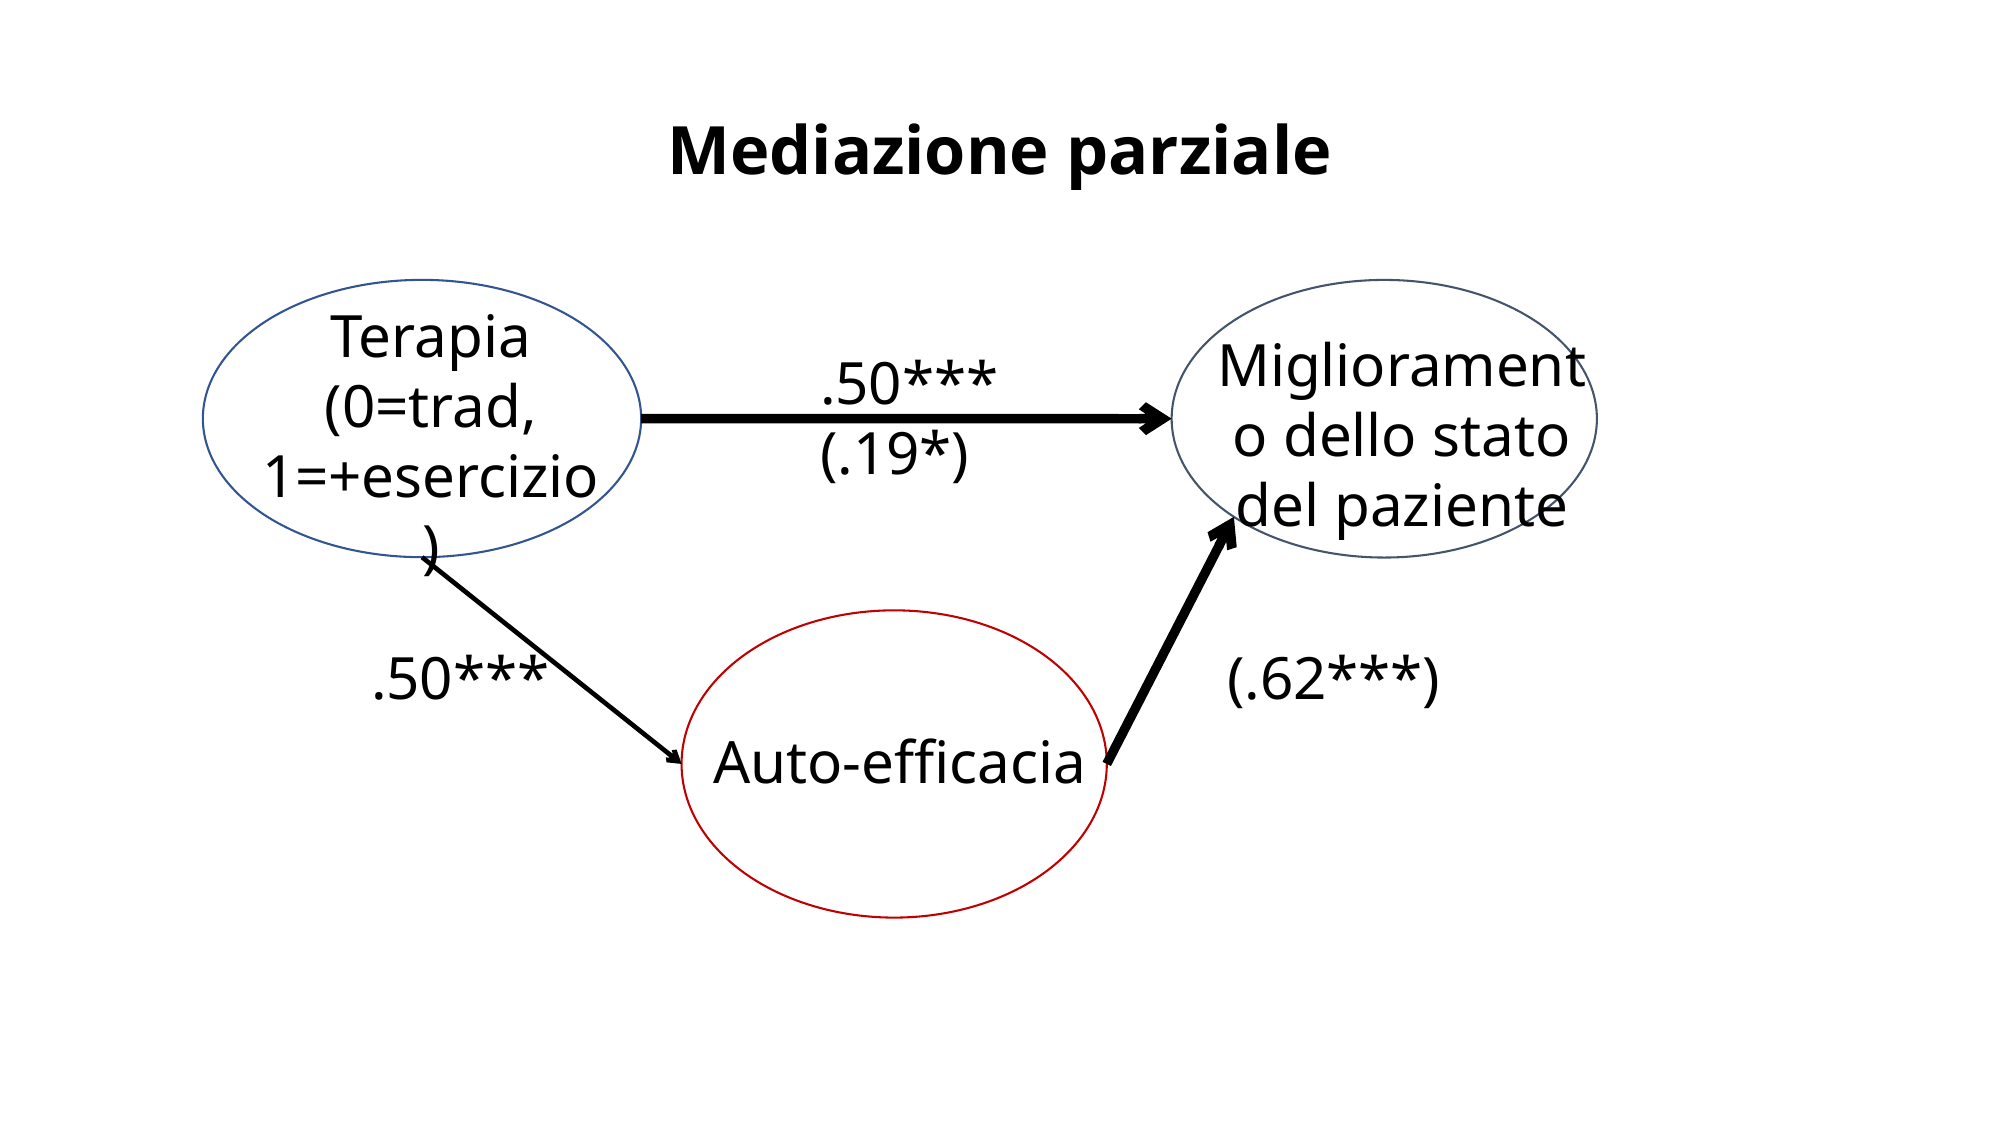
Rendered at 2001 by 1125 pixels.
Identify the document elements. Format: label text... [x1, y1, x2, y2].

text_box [202, 279, 1603, 918]
text_box Mediazione parziale [0, 100, 2000, 196]
